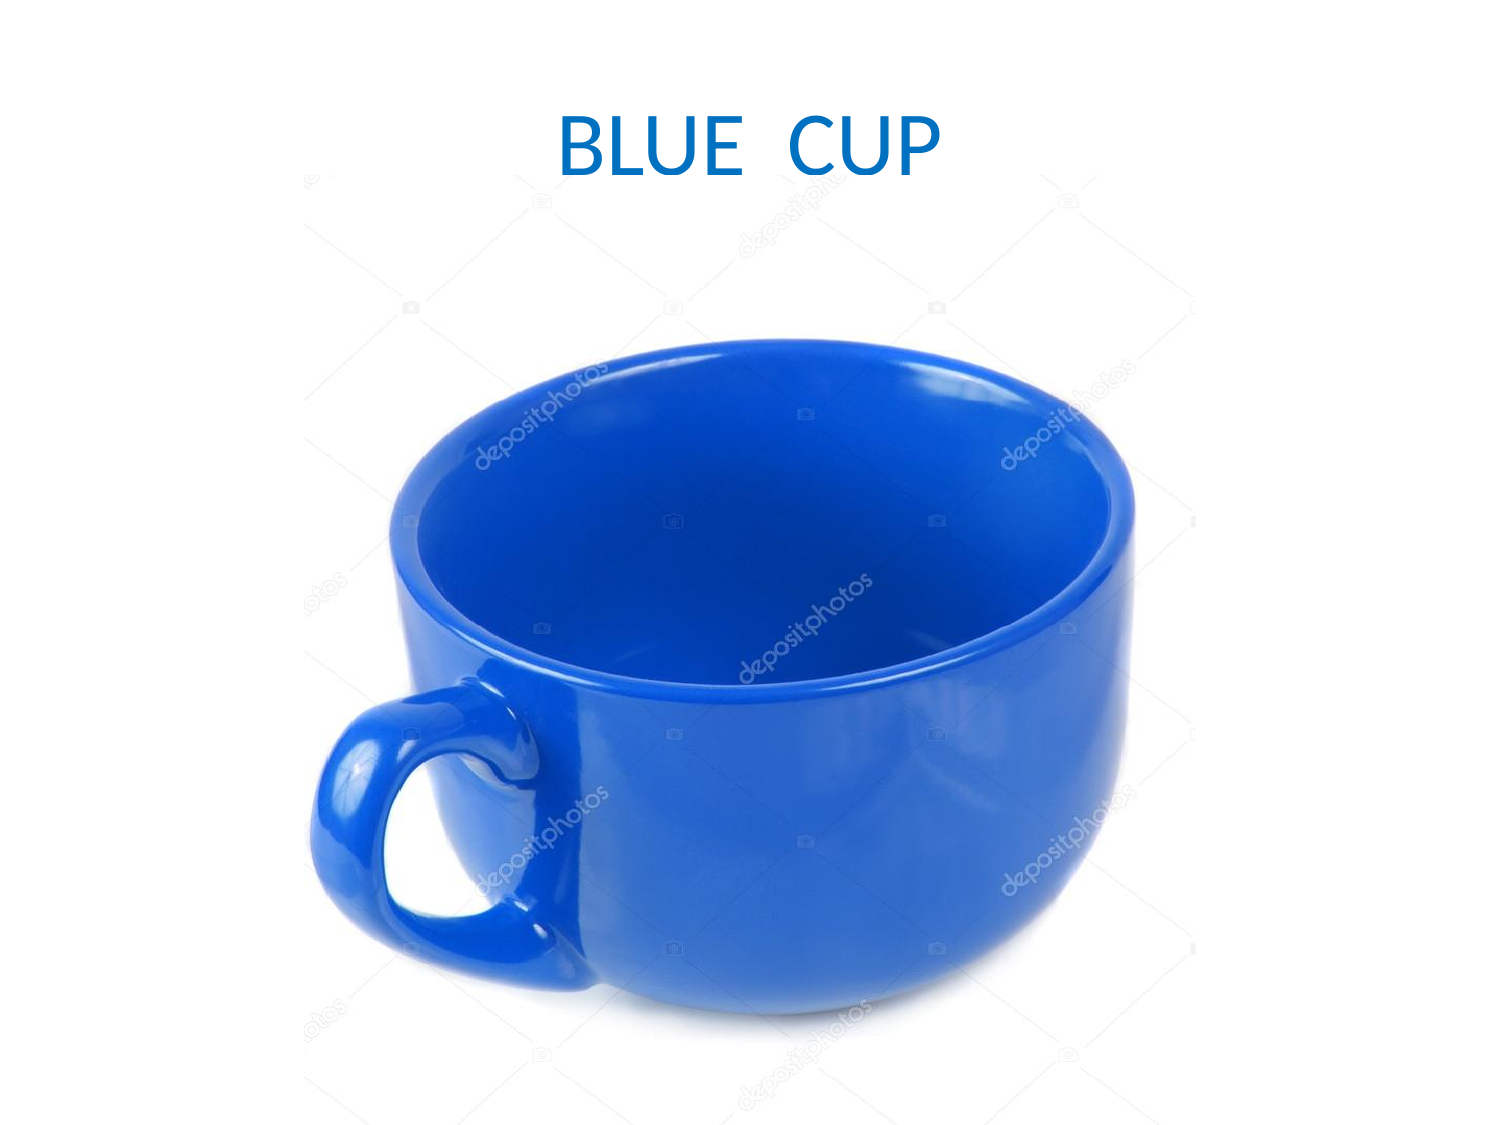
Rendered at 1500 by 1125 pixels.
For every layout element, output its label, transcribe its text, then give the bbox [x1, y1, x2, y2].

picture [304, 175, 1196, 1125]
title BLUE CUP [75, 45, 1425, 233]
